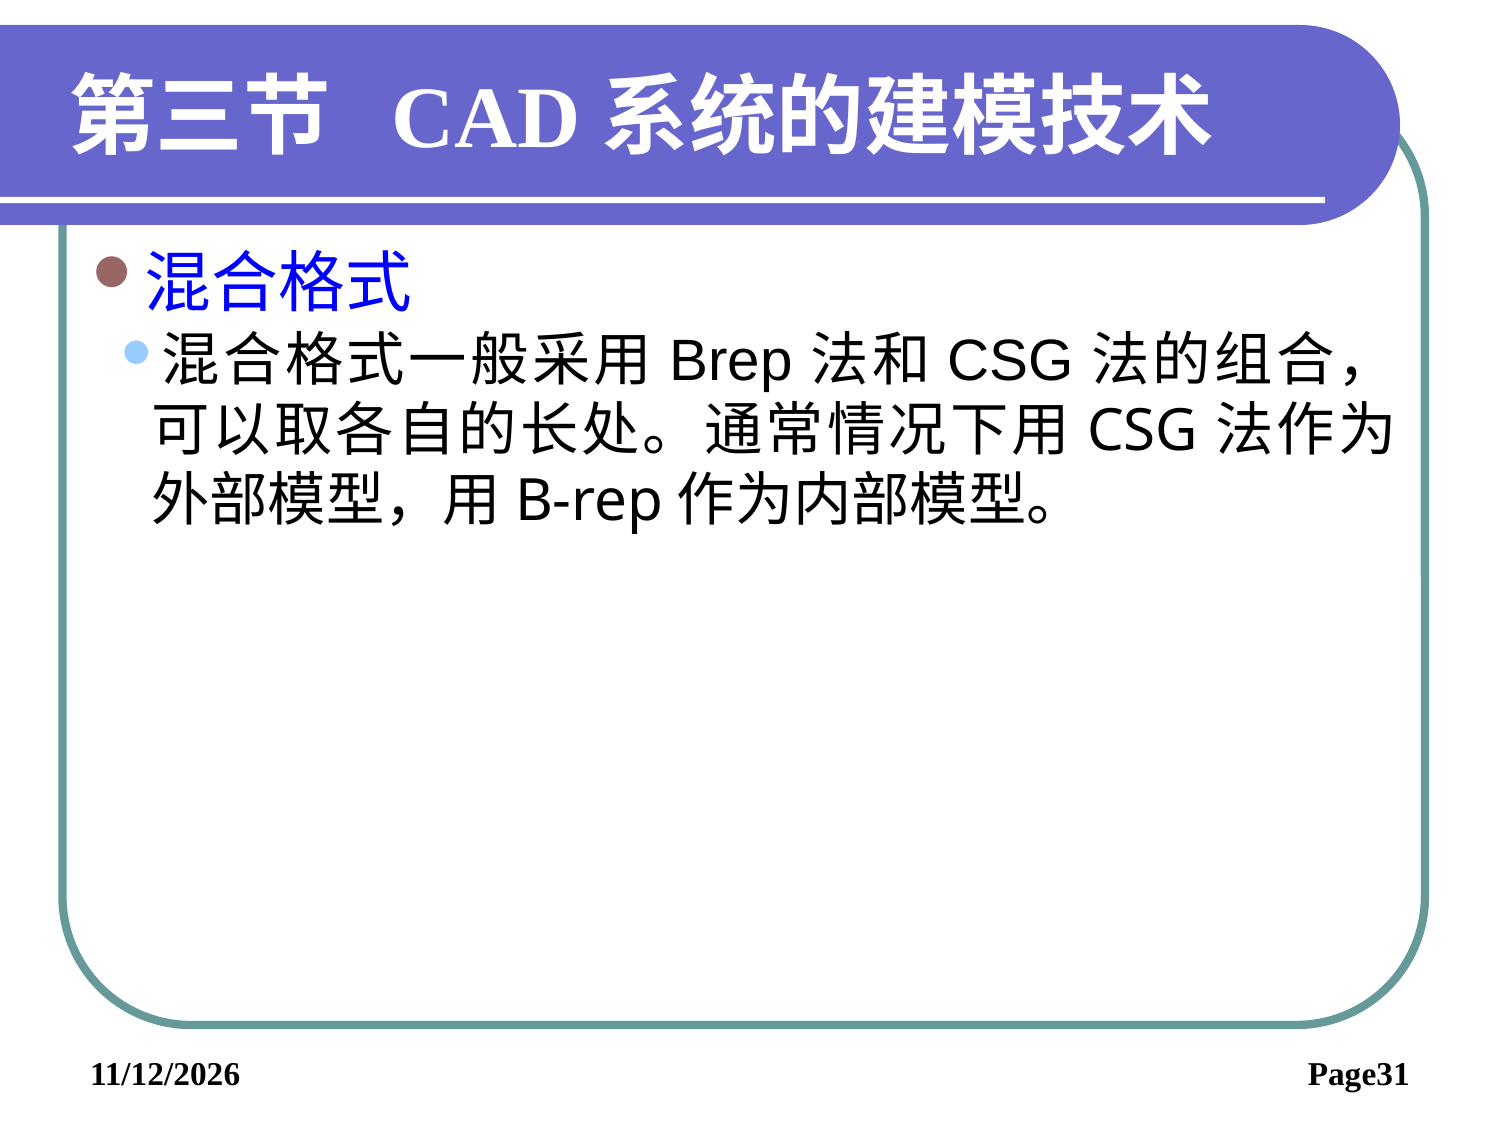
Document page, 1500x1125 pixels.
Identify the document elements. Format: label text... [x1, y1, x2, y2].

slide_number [75, 1046, 425, 1100]
title 第三节 CAD系统的建模技术 [53, 37, 1347, 188]
list 混合格式 混合格式一般采用Brep法和CSG法的组合，可以取各自的长处。通常情况下用CSG法作为外部模型，用B-rep作为内部模型。 [76, 231, 1412, 1024]
slide_number Page31 [1074, 1046, 1425, 1100]
